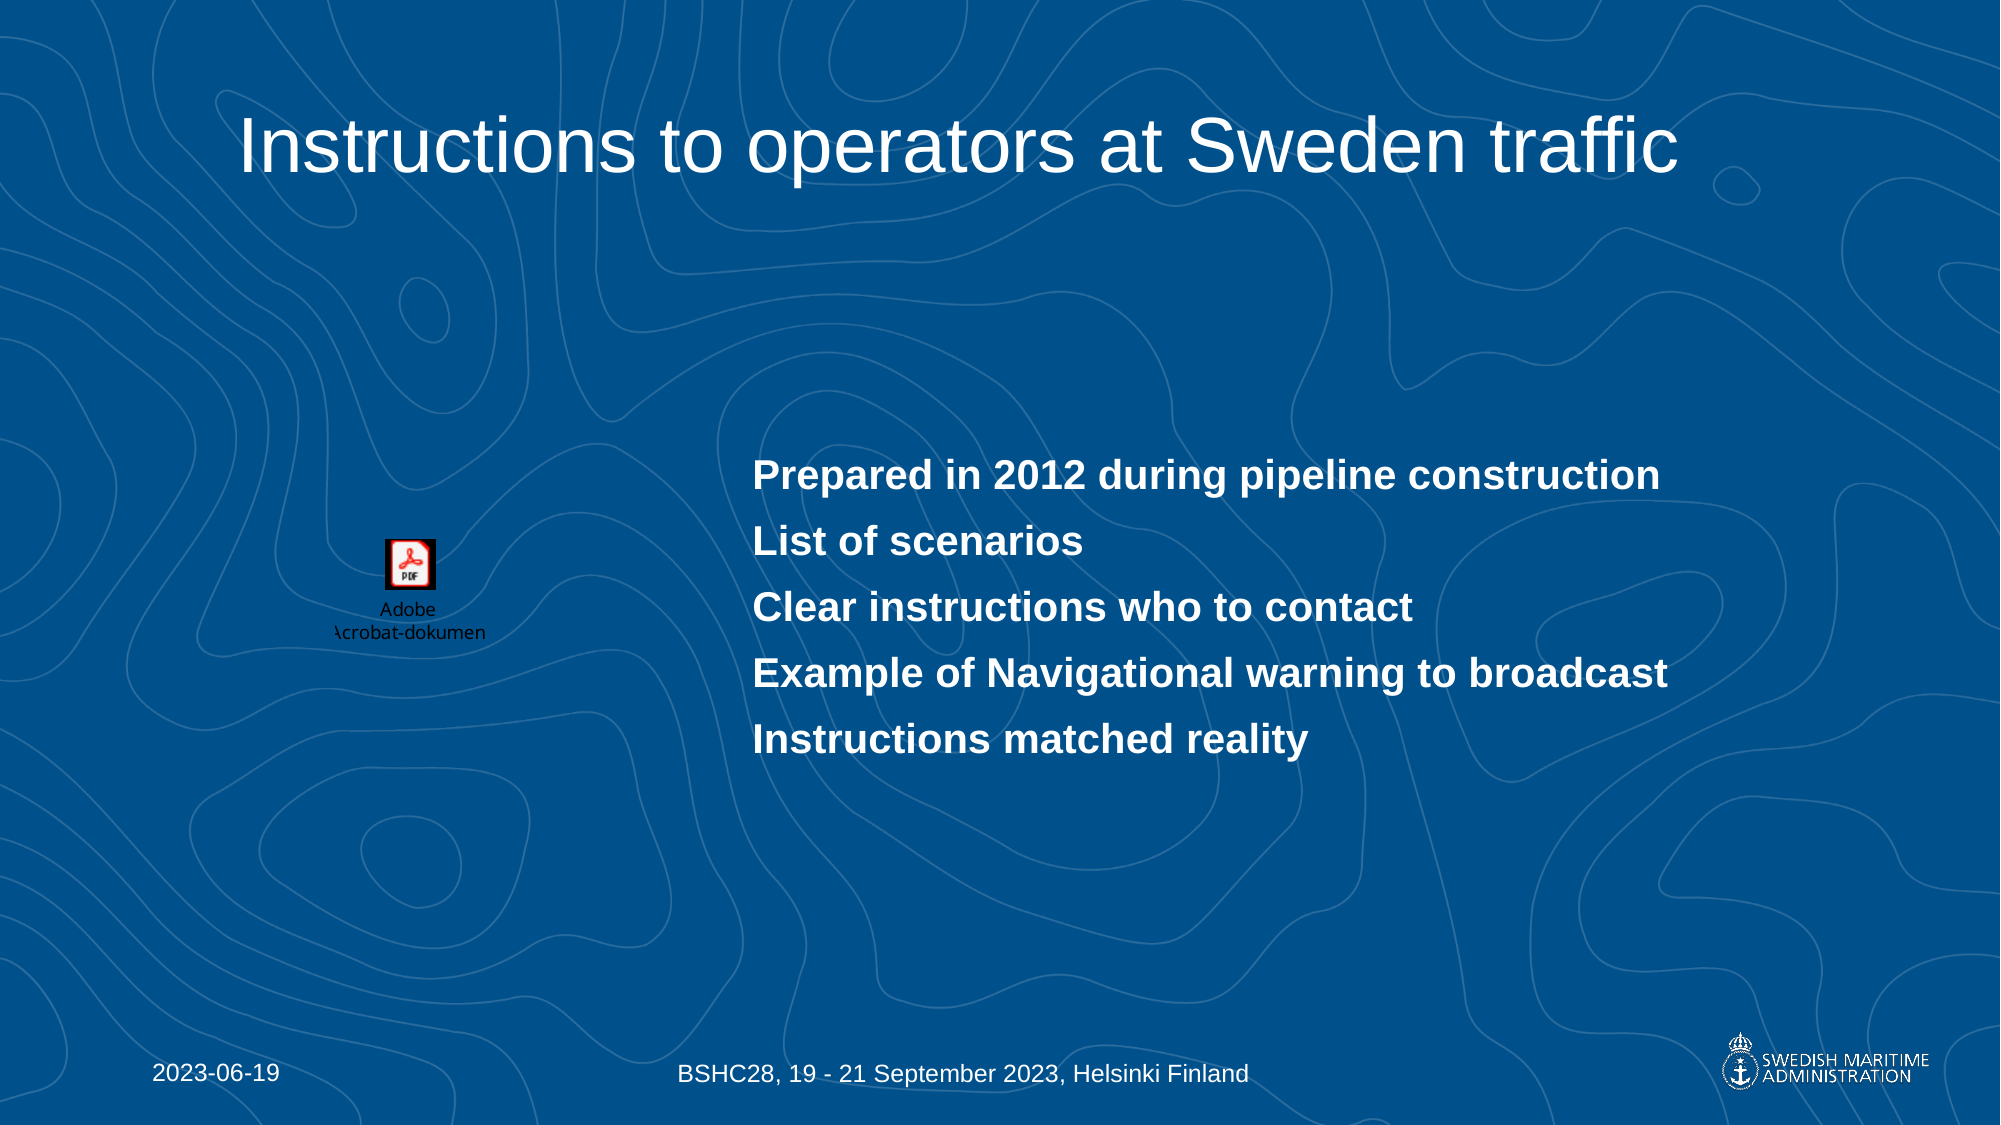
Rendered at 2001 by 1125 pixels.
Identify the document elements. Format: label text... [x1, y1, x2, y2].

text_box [335, 539, 486, 667]
picture [0, 0, 2000, 1125]
footer BSHC28, 19 - 21 September 2023, Helsinki Finland [662, 1042, 1338, 1103]
subtitle Prepared in 2012 during pipeline construction List of scenarios Clear instructions who to contact Example of Navigational warning to broadcast Instructions matched reality [737, 446, 1784, 806]
title Instructions to operators at Sweden traffic [208, 96, 1709, 198]
